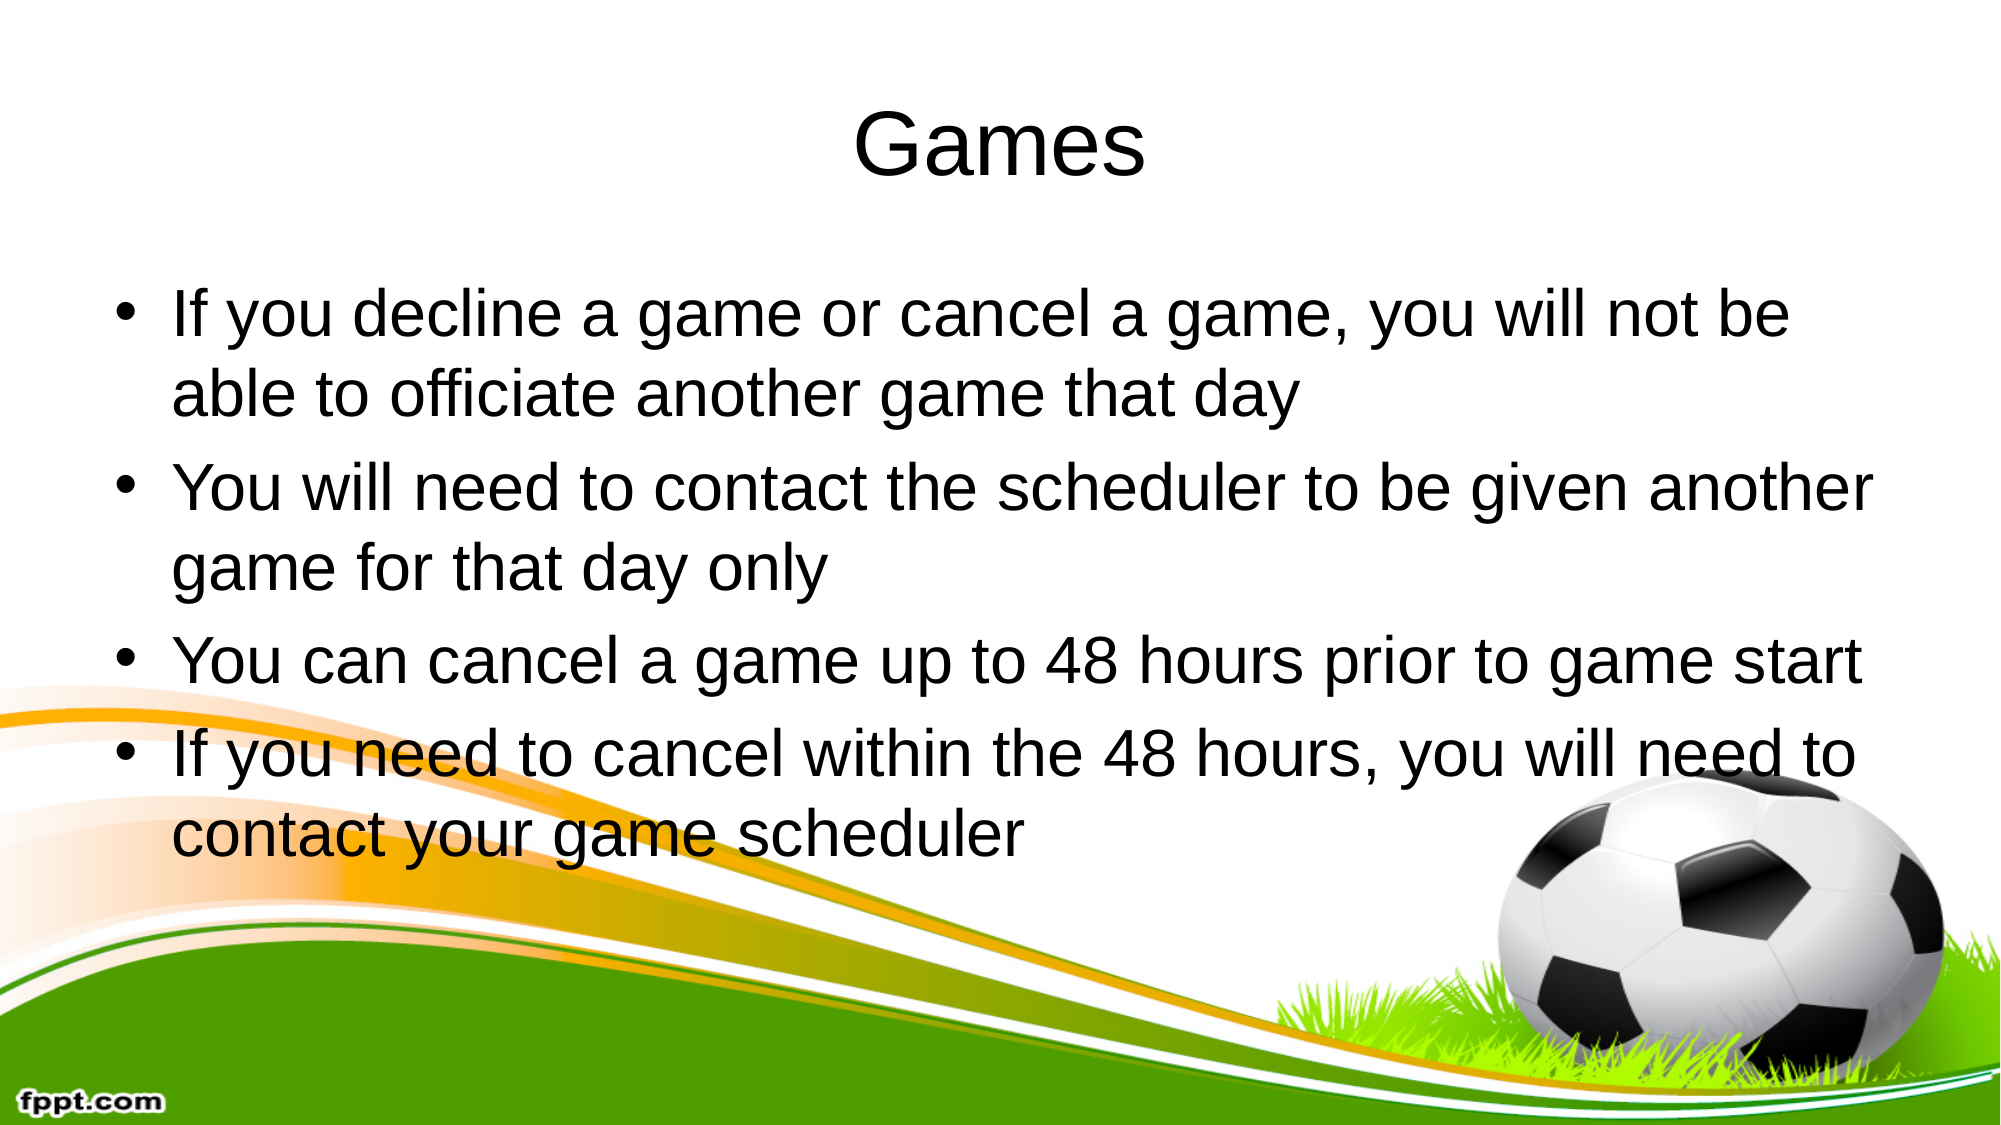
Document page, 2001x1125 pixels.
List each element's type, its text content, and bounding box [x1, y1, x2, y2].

title Games [99, 45, 1900, 233]
list If you decline a game or cancel a game, you will not be able to officiate another game that day You will need to contact the scheduler to be given another game for that day only You can cancel a game up to 48 hours prior to game start If you need to cancel within the 48 hours, you will need to contact your game scheduler [99, 262, 1900, 1005]
picture [0, 0, 2001, 1125]
